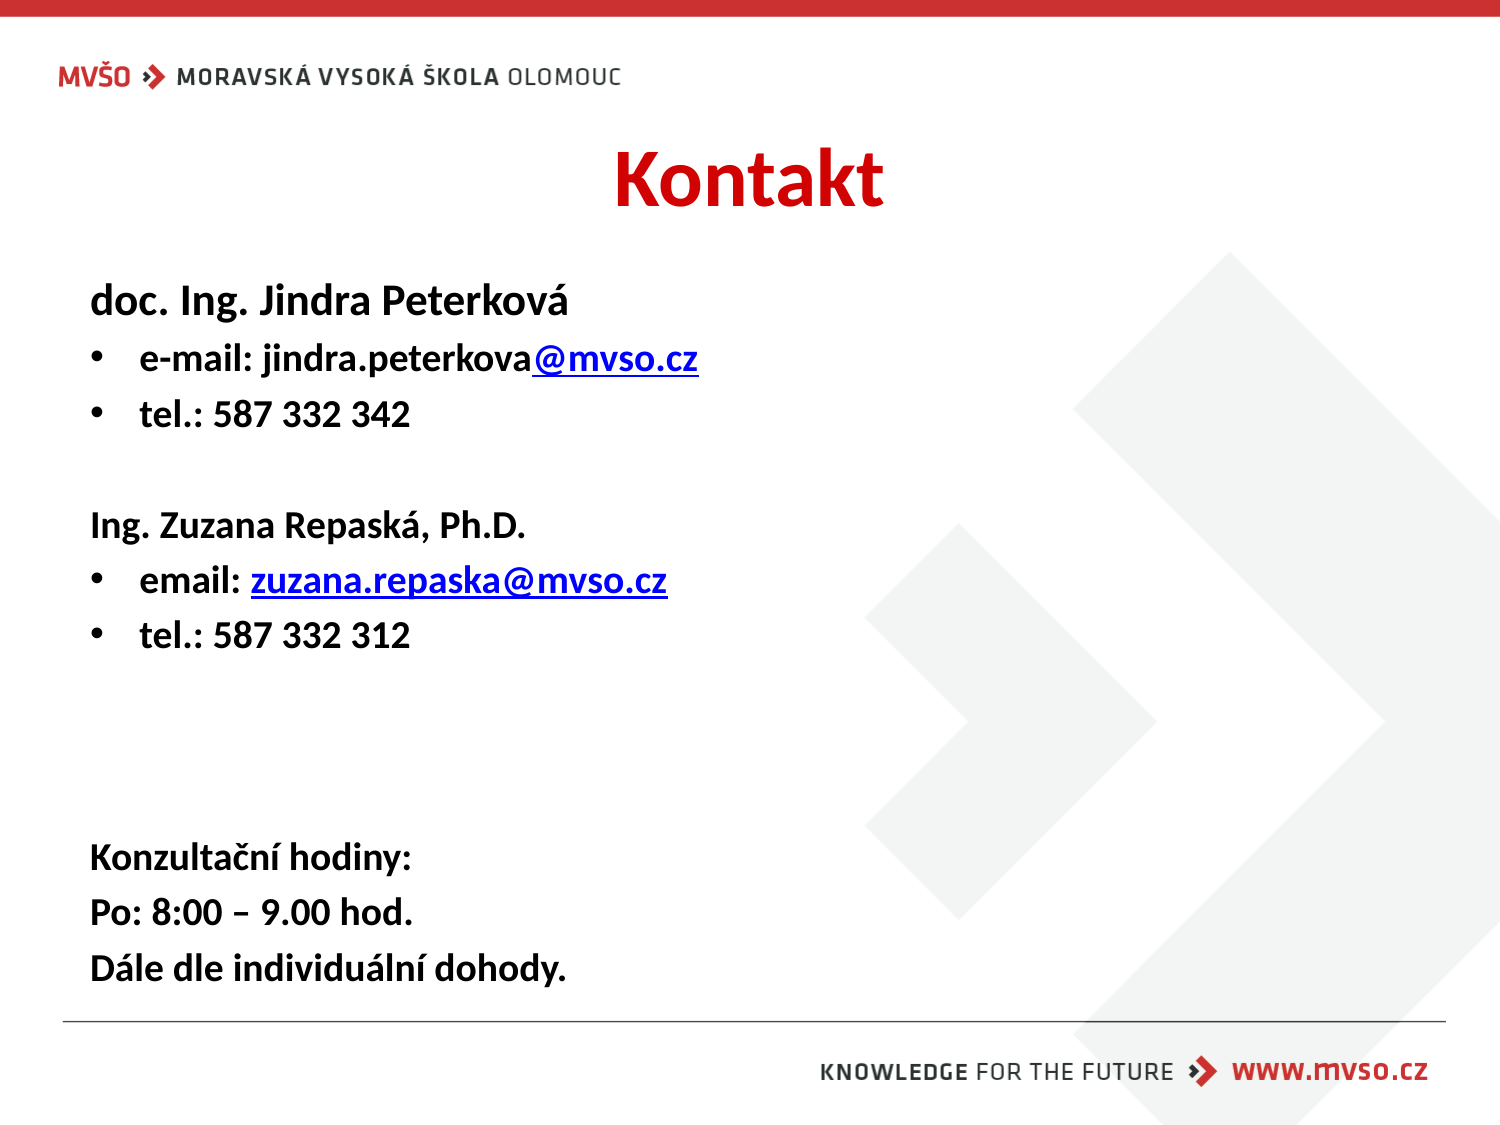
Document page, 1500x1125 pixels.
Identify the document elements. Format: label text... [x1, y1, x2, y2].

footer [512, 1042, 988, 1103]
picture [0, 0, 1500, 1125]
list doc. Ing. Jindra Peterková e-mail: jindra.peterkova@mvso.cz tel.: 587 332 342 Ing. Zuzana Repaská, Ph.D. email: zuzana.repaska@mvso.cz tel.: 587 332 312 Konzultační hodiny: Po: 8:00 – 9.00 hod. Dále dle individuální dohody. [75, 262, 1425, 1005]
title Kontakt [75, 113, 1425, 233]
